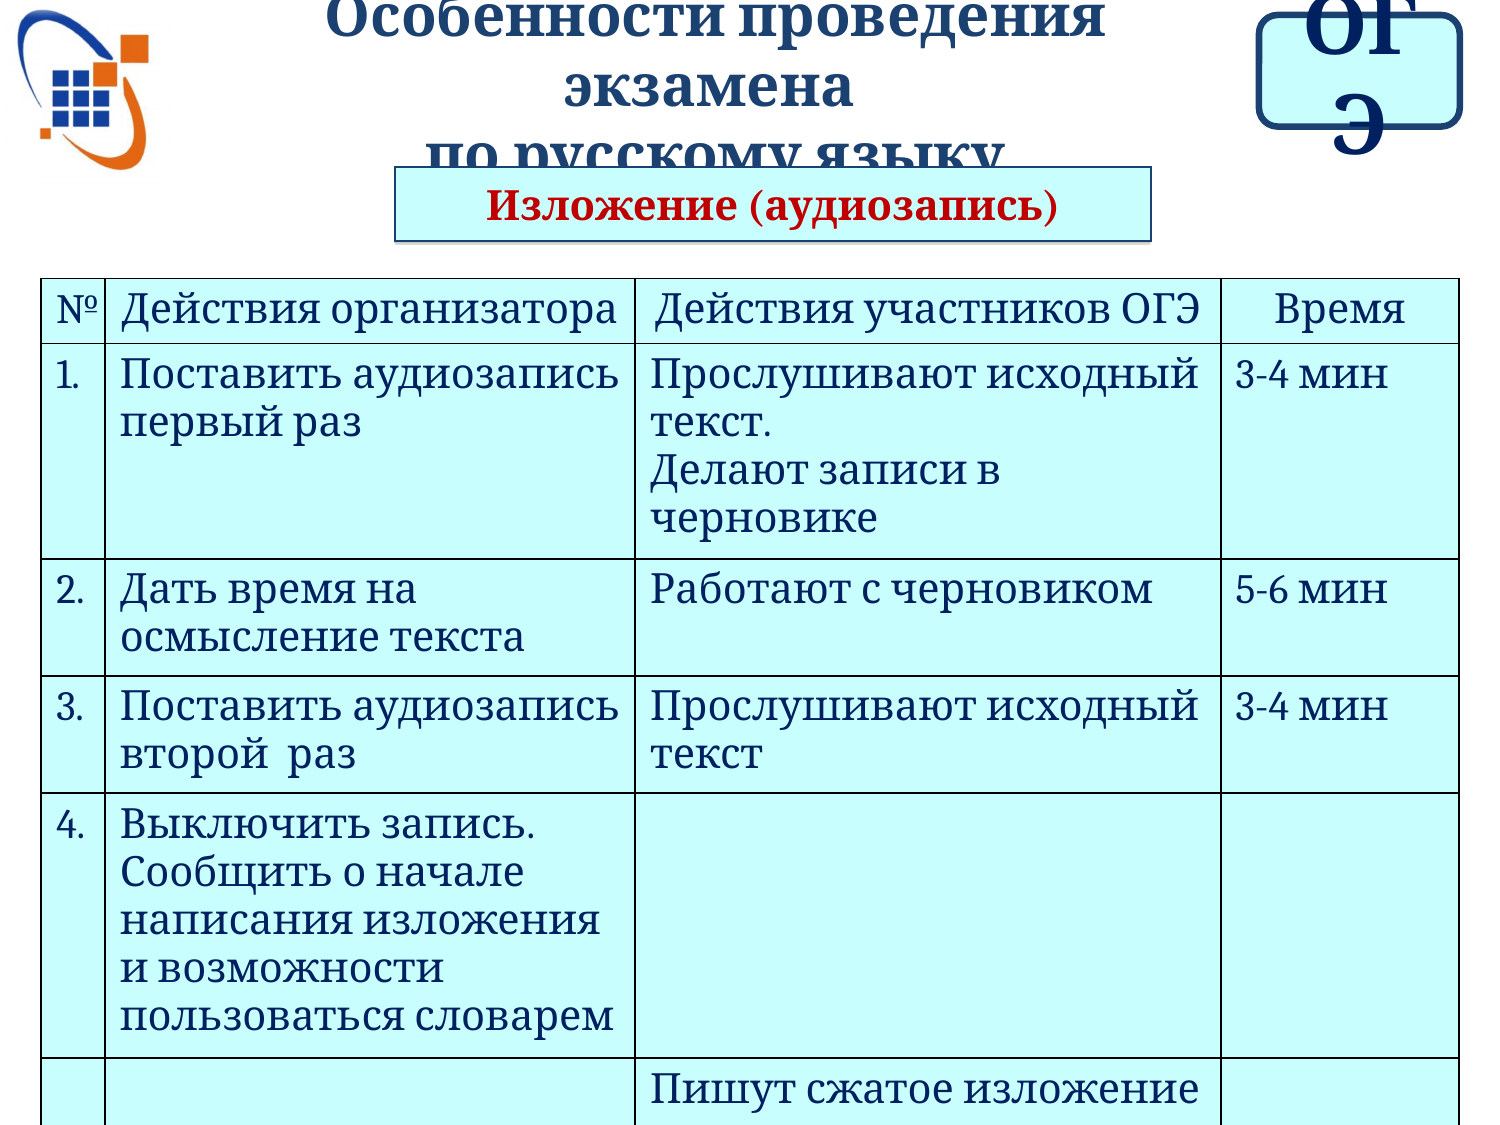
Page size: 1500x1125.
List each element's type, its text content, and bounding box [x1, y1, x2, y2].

table_cell [106, 1059, 634, 1125]
table_cell [42, 1059, 104, 1125]
table_cell Поставить аудиозапись второй раз [106, 677, 634, 792]
table_header № [42, 279, 104, 343]
table_cell Поставить аудиозапись первый раз [106, 344, 634, 558]
text_box ОГЭ [1255, 11, 1464, 130]
table_cell 3-4 мин [1222, 344, 1458, 558]
table_header Действия участников ОГЭ [636, 279, 1220, 343]
table_cell [1222, 794, 1458, 1057]
table_cell Дать время на осмысление текста [106, 560, 634, 675]
table_cell Пишут сжатое изложение [636, 1059, 1220, 1125]
table_cell Выключить запись. Сообщить о начале написания изложения и возможности пользоваться словарем [106, 794, 634, 1057]
text_box Особенности проведения экзамена по русскому языку [172, 15, 1259, 151]
table_cell 3-4 мин [1222, 677, 1458, 792]
table_cell Прослушивают исходный текст. Делают записи в черновике [636, 344, 1220, 558]
picture [17, 16, 159, 173]
table_cell 5-6 мин [1222, 560, 1458, 675]
table_cell 4. [42, 794, 104, 1057]
table_header Время [1222, 279, 1458, 343]
table_cell 3. [42, 677, 104, 792]
table_header Действия организатора [106, 279, 634, 343]
table_cell [1222, 1059, 1458, 1125]
table_cell [636, 794, 1220, 1057]
table_cell 2. [42, 560, 104, 675]
table_cell 1. [42, 344, 104, 558]
text_box Изложение (аудиозапись) [394, 167, 1152, 241]
table_cell Работают с черновиком [636, 560, 1220, 675]
table_cell Прослушивают исходный текст [636, 677, 1220, 792]
